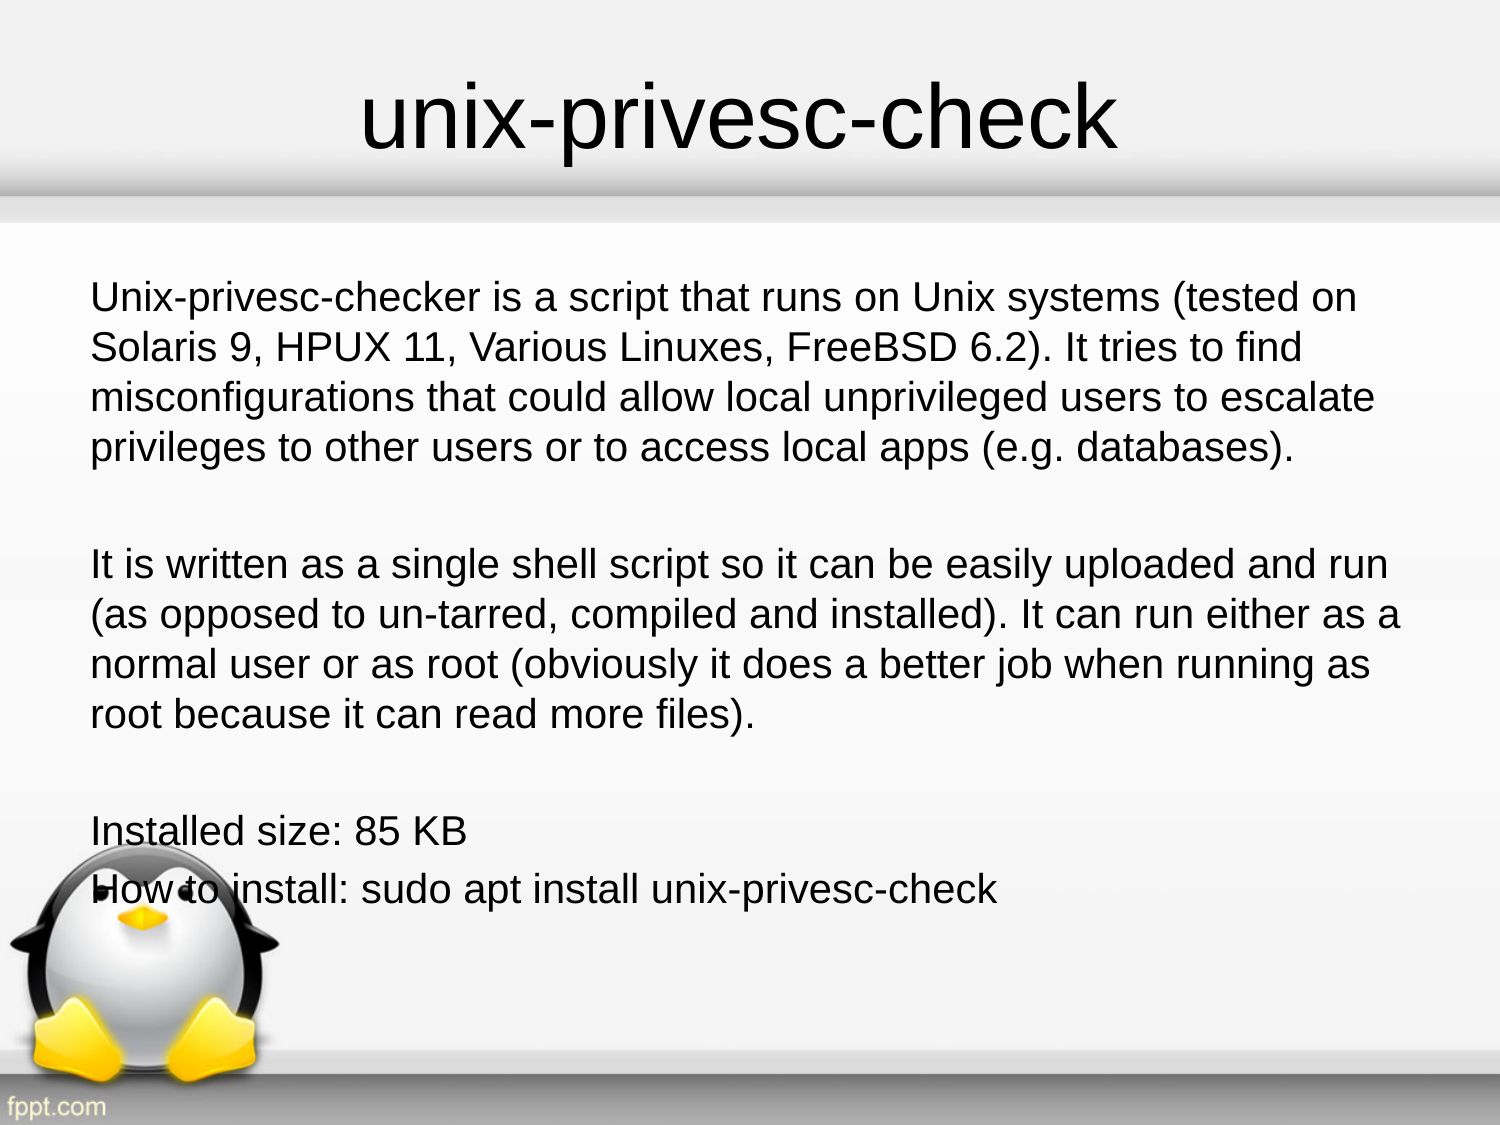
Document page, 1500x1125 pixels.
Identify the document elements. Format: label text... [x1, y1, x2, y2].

list Unix-privesc-checker is a script that runs on Unix systems (tested on Solaris 9, HPUX 11, Various Linuxes, FreeBSD 6.2). It tries to find misconfigurations that could allow local unprivileged users to escalate privileges to other users or to access local apps (e.g. databases). It is written as a single shell script so it can be easily uploaded and run (as opposed to un-tarred, compiled and installed). It can run either as a normal user or as root (obviously it does a better job when running as root because it can read more files). Installed size: 85 KB How to install: sudo apt install unix-privesc-check [75, 262, 1425, 1005]
picture [0, 0, 1500, 1125]
title unix-privesc-check [64, 31, 1415, 192]
